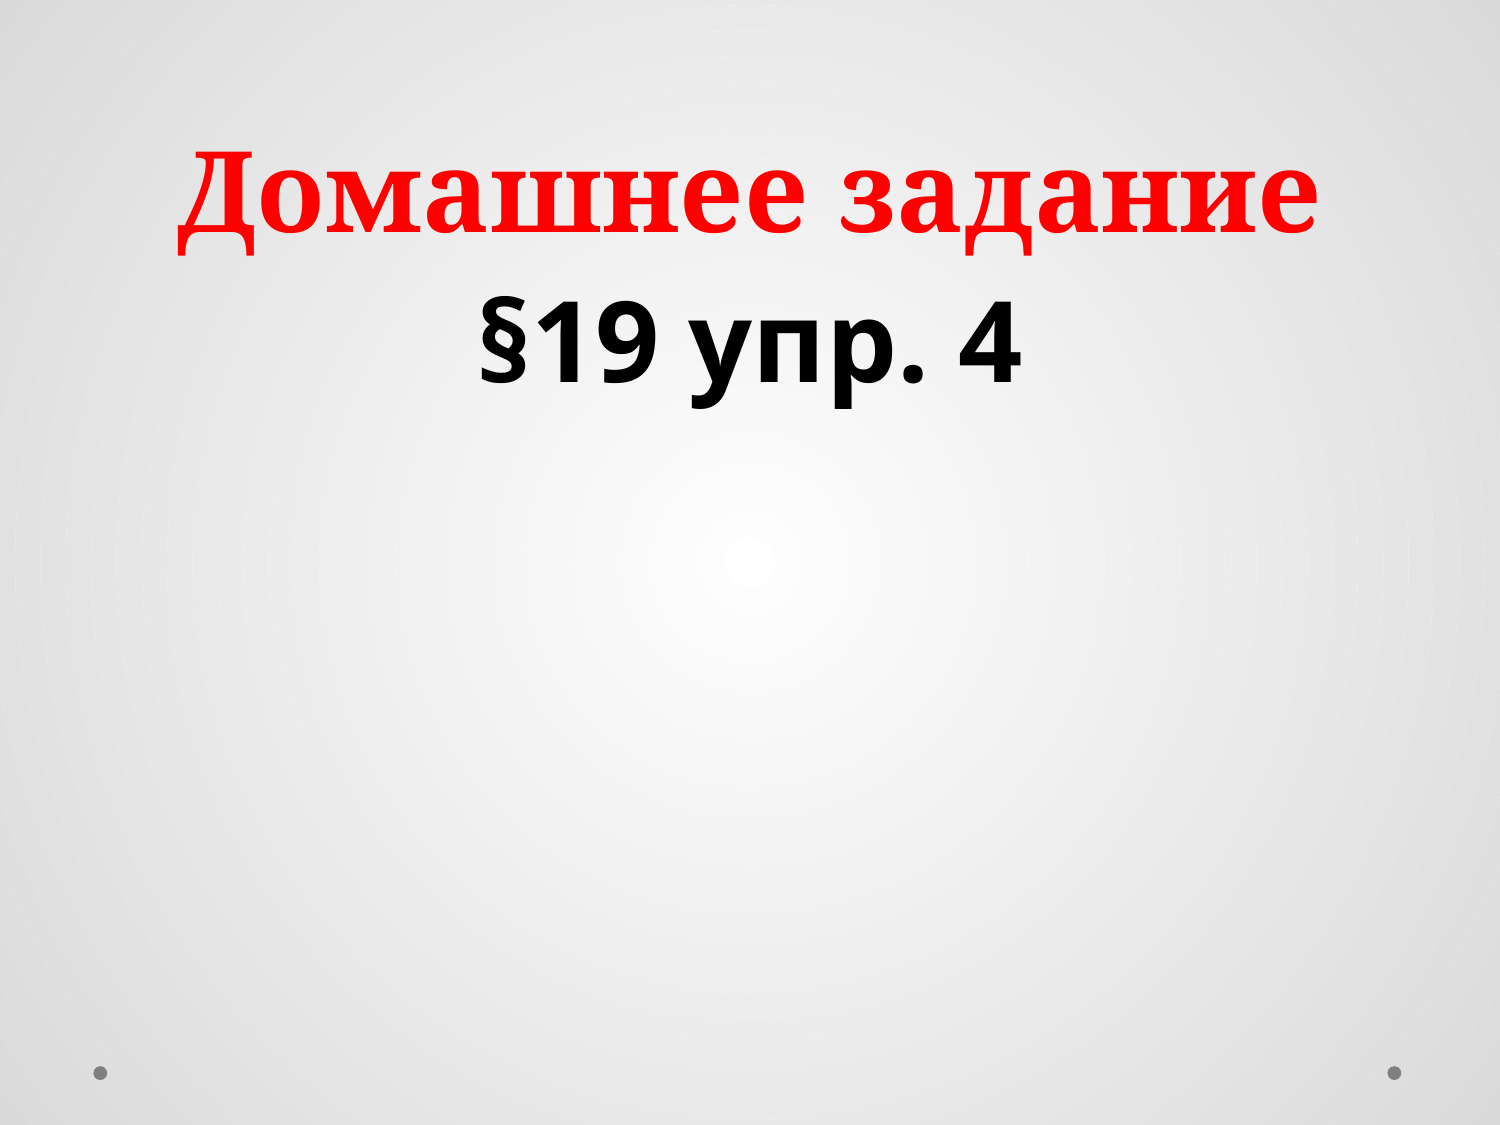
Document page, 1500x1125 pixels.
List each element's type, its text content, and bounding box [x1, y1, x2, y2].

title Домашнее задание [75, 0, 1425, 262]
list §19 упр. 4 [75, 262, 1425, 1005]
